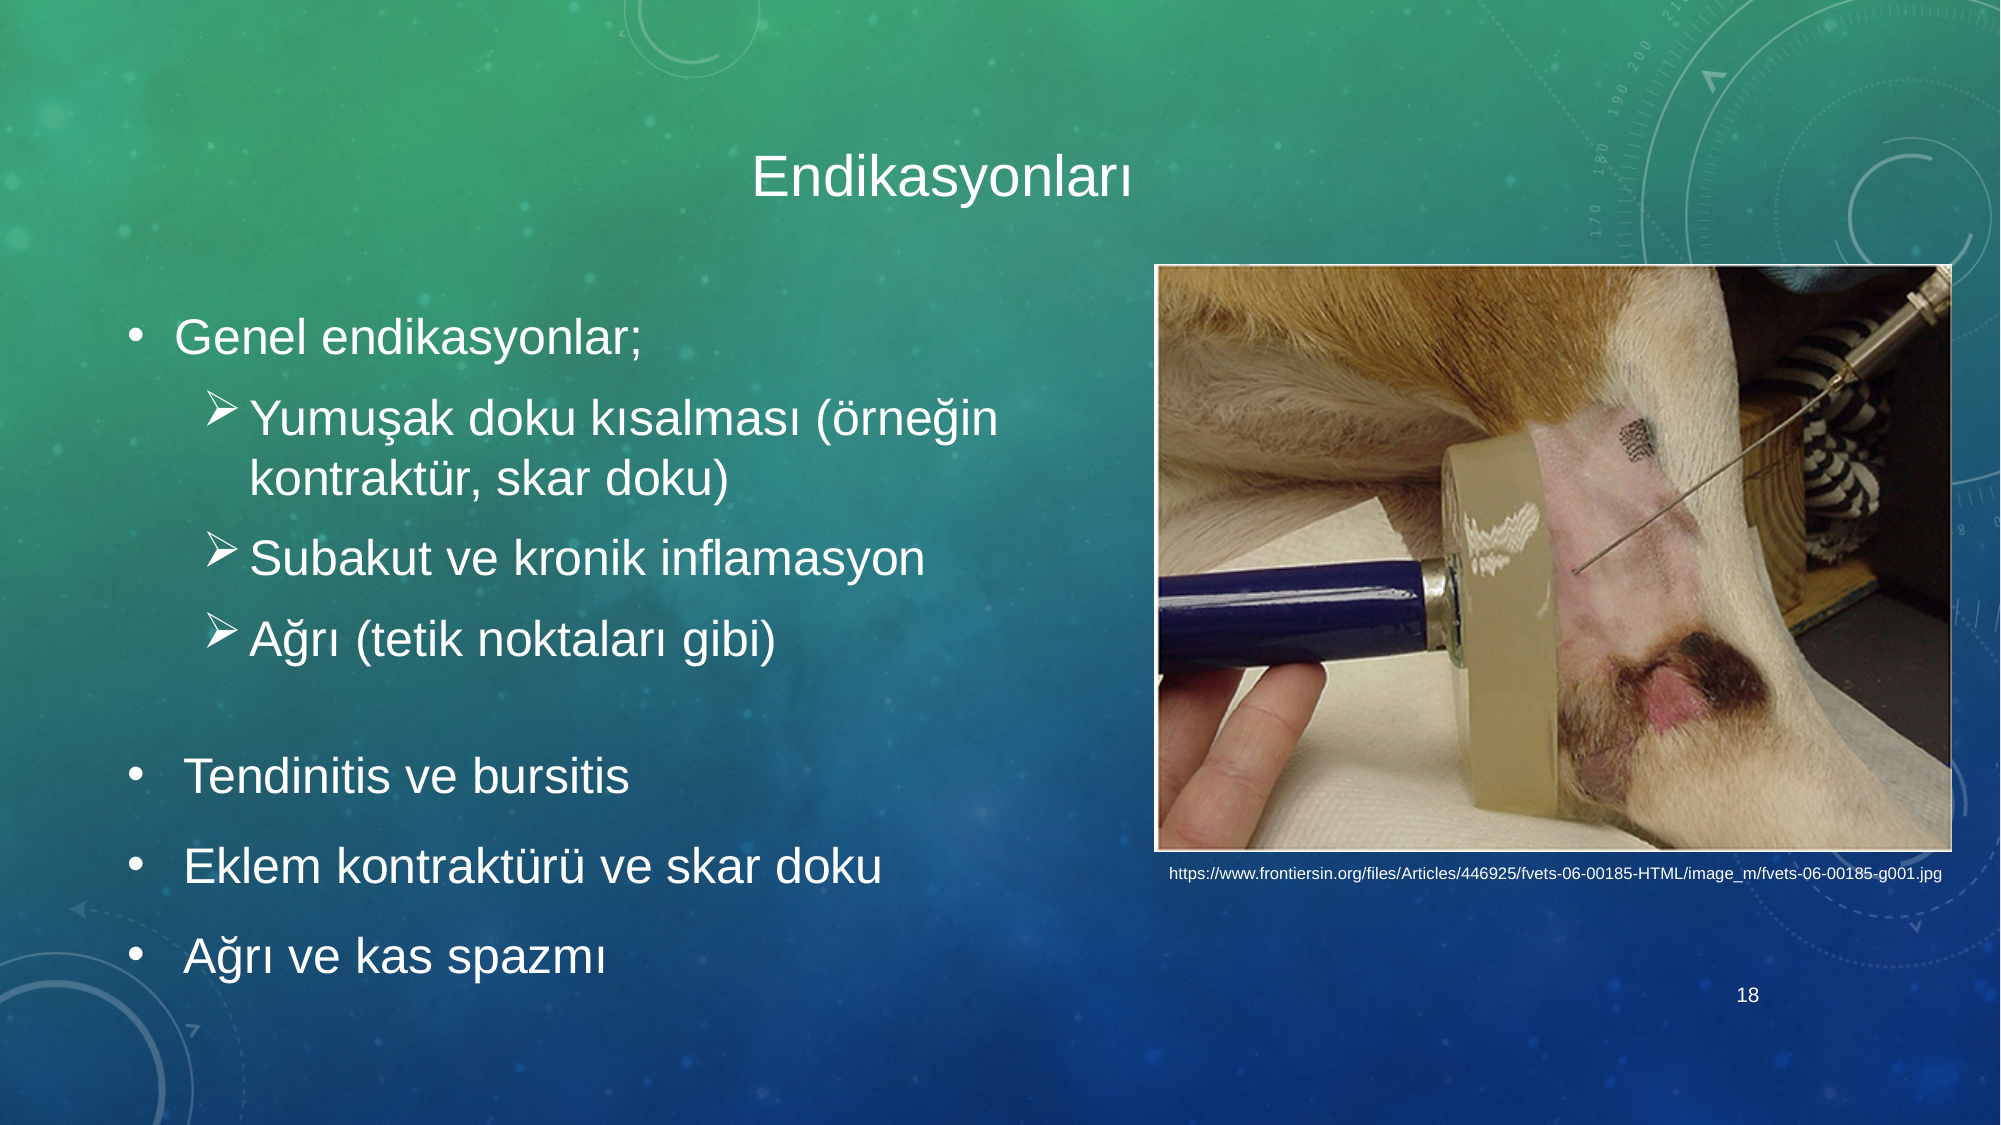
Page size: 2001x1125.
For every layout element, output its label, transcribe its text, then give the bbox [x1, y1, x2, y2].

picture [0, 0, 2001, 1125]
text_box Tendinitis ve bursitis Eklem kontraktürü ve skar doku Ağrı ve kas spazmı [112, 706, 1131, 991]
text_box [1154, 264, 1980, 891]
slide_number 18 [1684, 963, 1775, 1025]
title Endikasyonları [112, 99, 1775, 246]
list Genel endikasyonlar; Yumuşak doku kısalması (örneğin kontraktür, skar doku) Subakut ve kronik inflamasyon Ağrı (tetik noktaları gibi) [112, 264, 1154, 707]
